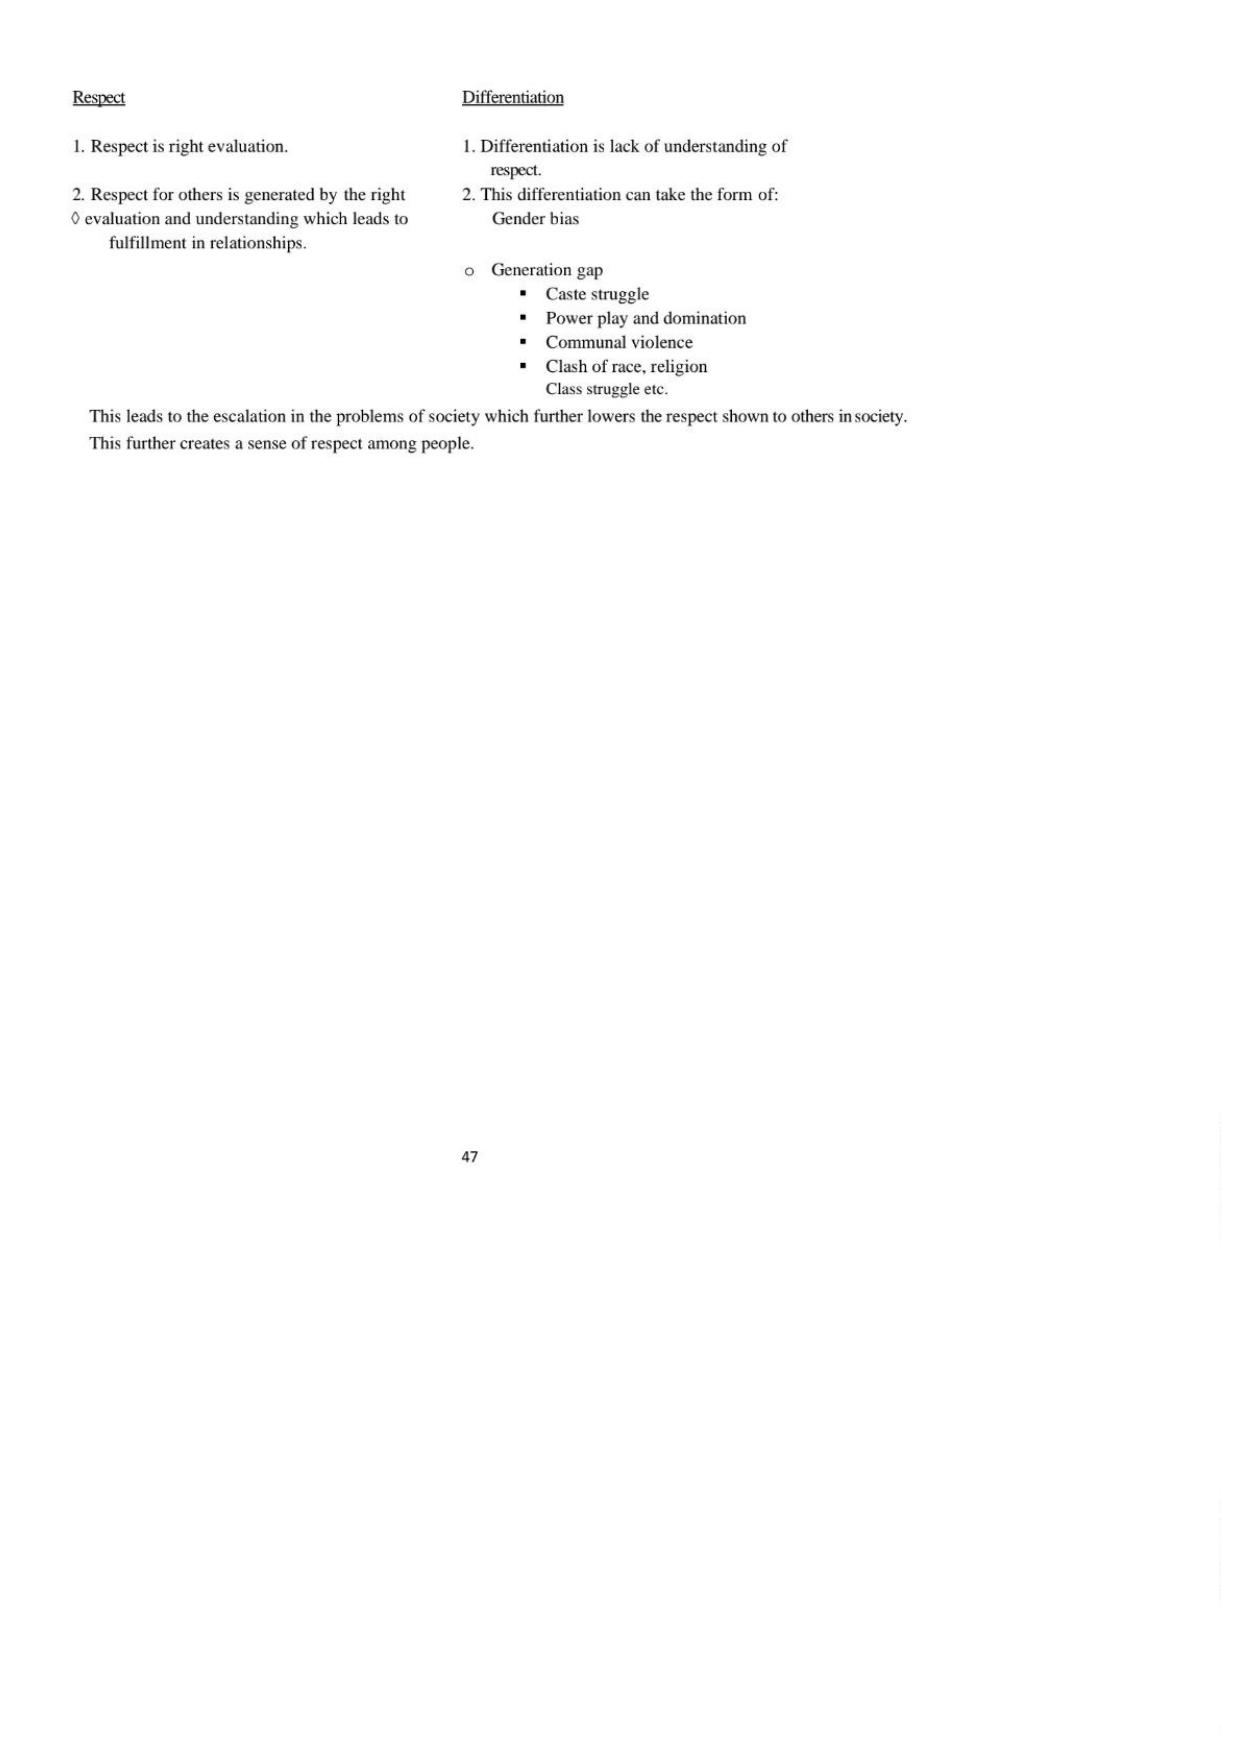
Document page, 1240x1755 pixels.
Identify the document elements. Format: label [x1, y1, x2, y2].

text_box [18, 0, 1222, 1734]
